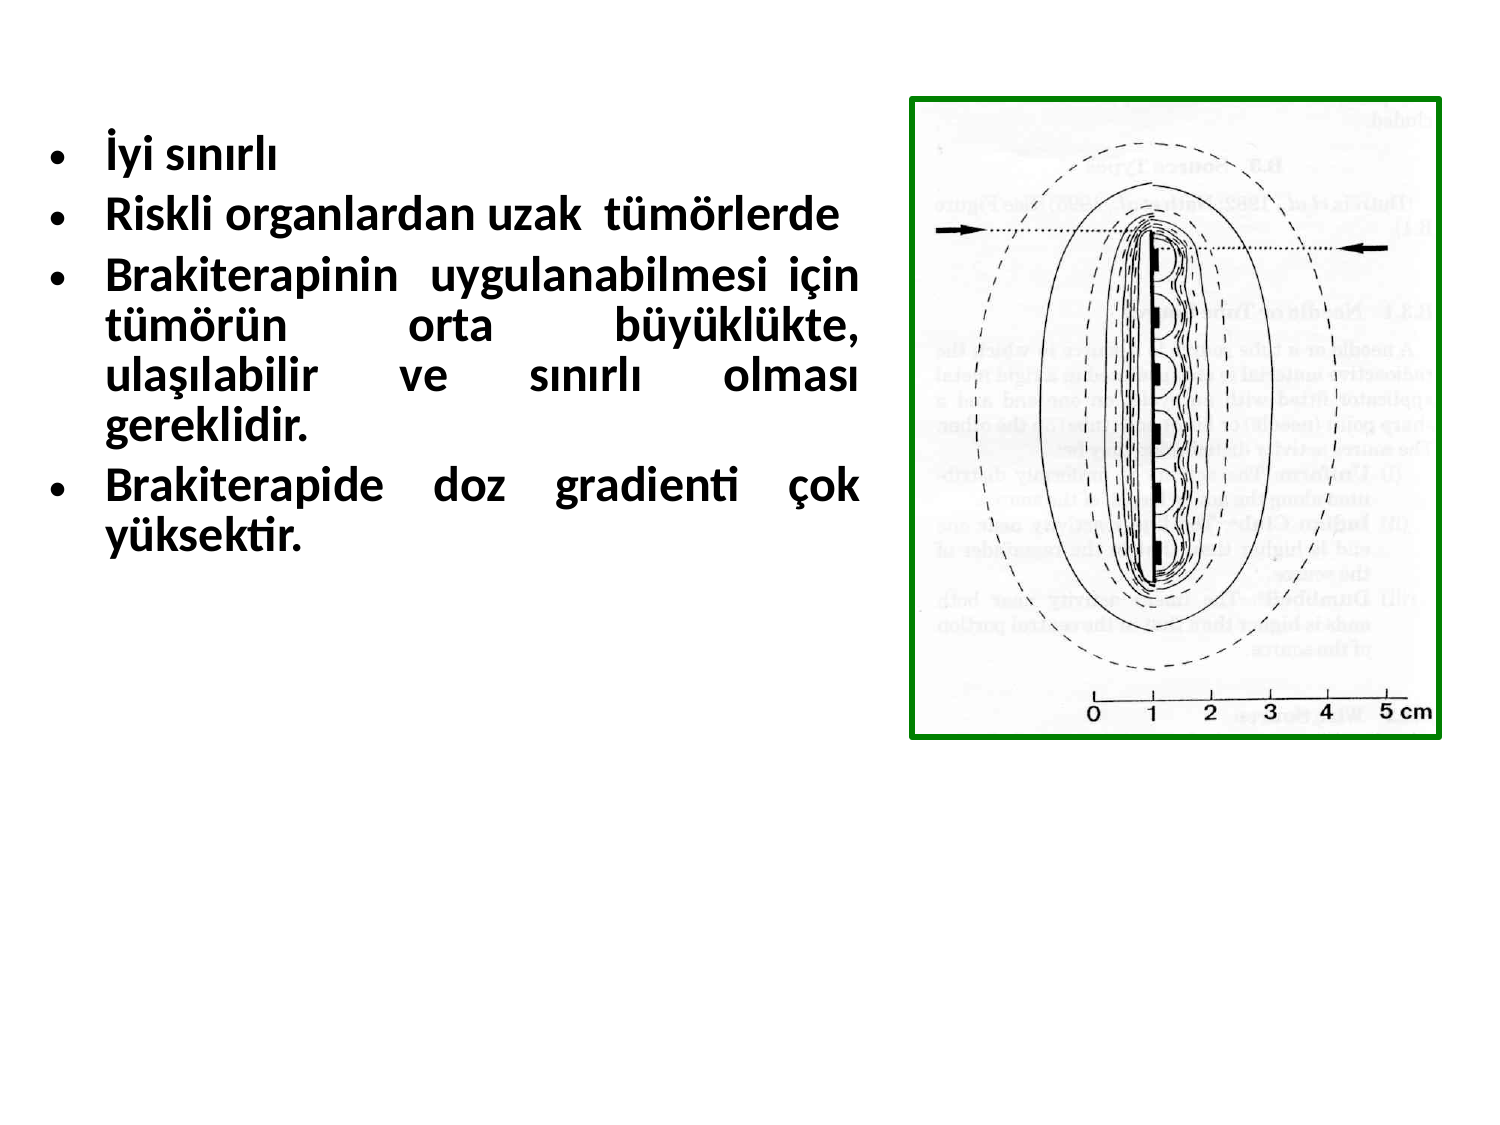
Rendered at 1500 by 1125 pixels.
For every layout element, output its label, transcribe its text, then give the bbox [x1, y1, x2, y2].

picture [915, 101, 1437, 735]
list İyi sınırlı Riskli organlardan uzak tümörlerde Brakiterapinin uygulanabilmesi için tümörün orta büyüklükte, ulaşılabilir ve sınırlı olması gereklidir. Brakiterapide doz gradienti çok yüksektir. [40, 124, 869, 1001]
